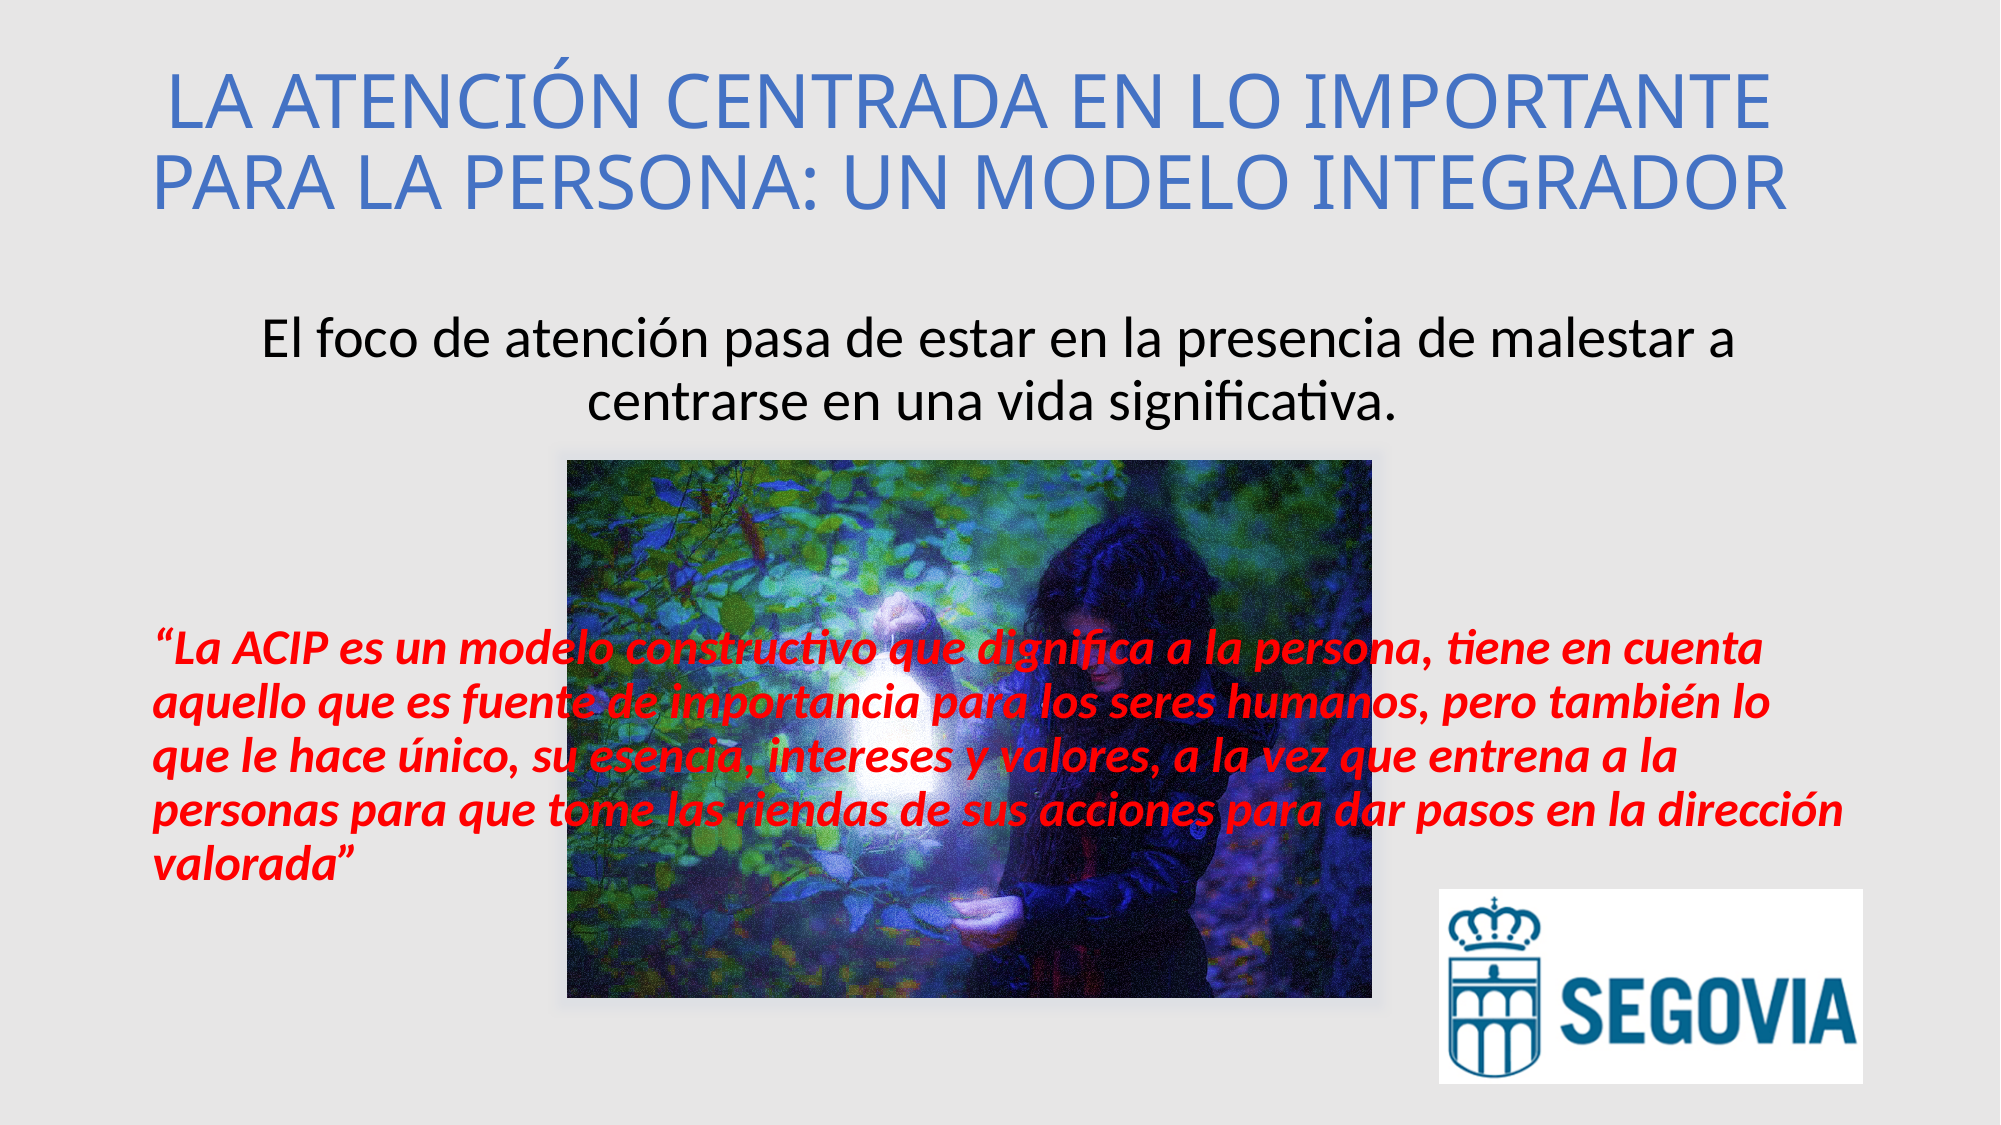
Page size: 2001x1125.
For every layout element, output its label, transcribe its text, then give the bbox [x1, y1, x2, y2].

picture [1439, 889, 1863, 1084]
title LA ATENCIÓN CENTRADA EN LO IMPORTANTE PARA LA PERSONA: UN MODELO INTEGRADOR [107, 35, 1833, 254]
picture [567, 460, 1372, 998]
list El foco de atención pasa de estar en la presencia de malestar a centrarse en una vida significativa. “La ACIP es un modelo constructivo que dignifica a la persona, tiene en cuenta aquello que es fuente de importancia para los seres humanos, pero también lo que le hace único, su esencia, intereses y valores, a la vez que entrena a la personas para que tome las riendas de sus acciones para dar pasos en la dirección valorada” [137, 299, 1863, 960]
